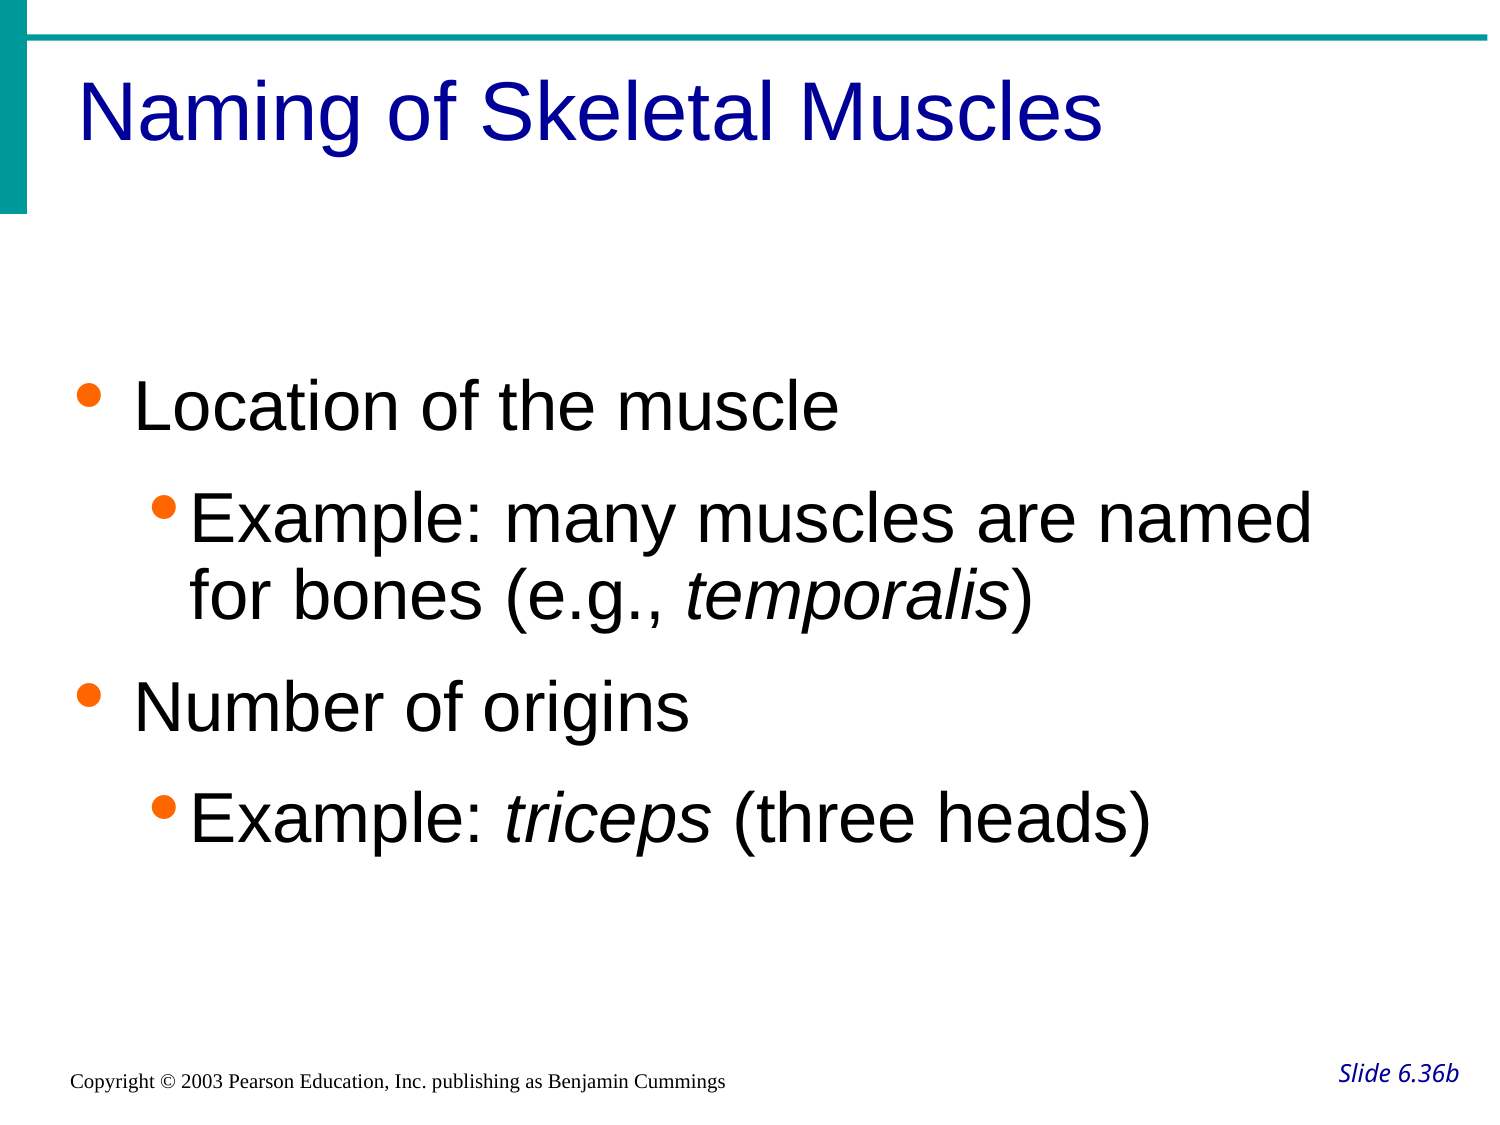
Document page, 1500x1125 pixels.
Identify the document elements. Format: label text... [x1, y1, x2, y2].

text_box Copyright © 2003 Pearson Education, Inc. publishing as Benjamin Cummings [55, 1059, 741, 1100]
title Slide 6.36b [1262, 1050, 1475, 1100]
list Naming of Skeletal Muscles [62, 50, 1438, 703]
text_box Location of the muscle Example: many muscles are named for bones (e.g., temporalis) Number of origins Example: triceps (three heads) [62, 362, 1415, 866]
text_box [0, 0, 25, 213]
